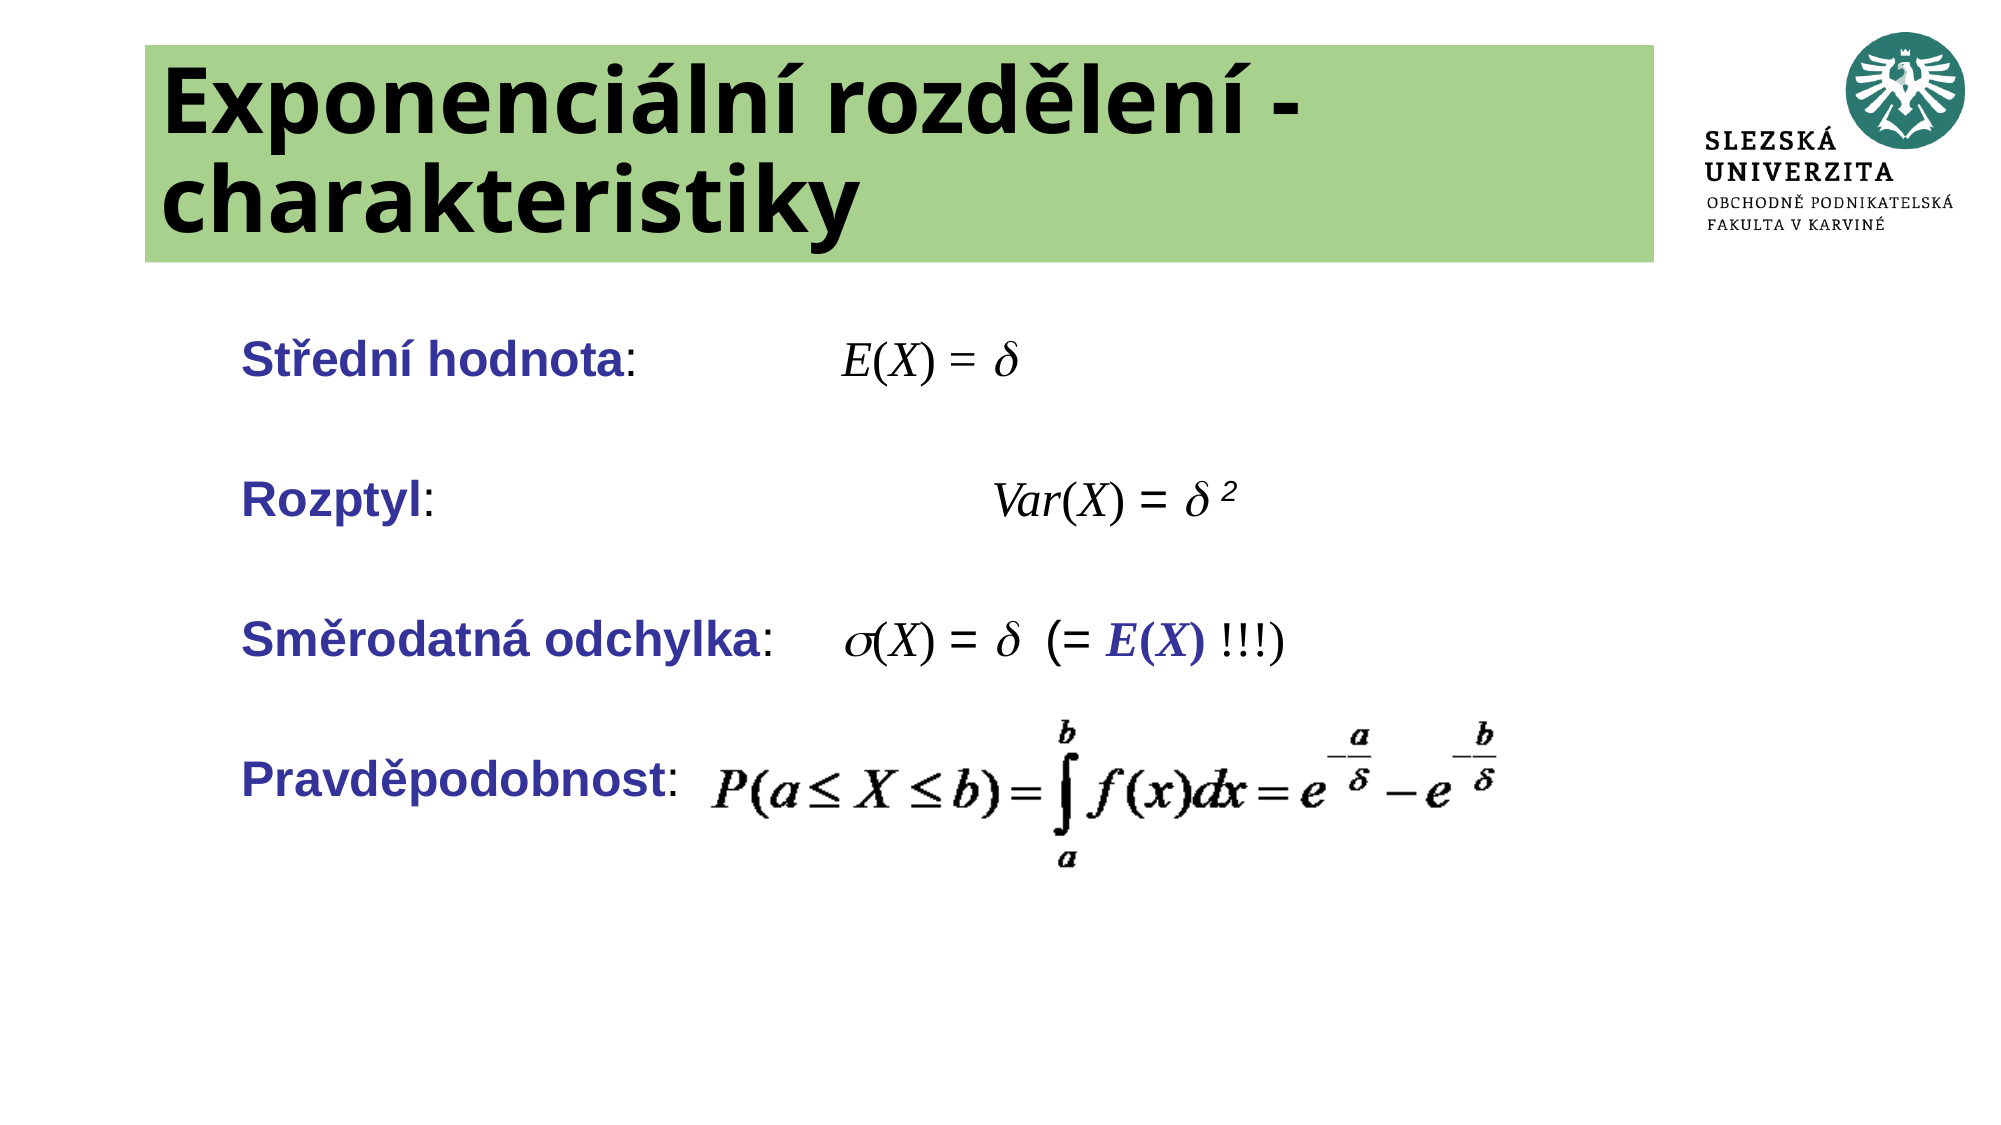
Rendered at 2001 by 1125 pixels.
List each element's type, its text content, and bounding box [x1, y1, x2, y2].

title Exponenciální rozdělení - charakteristiky [145, 45, 1654, 263]
text_box Střední hodnota: E(X) =  Rozptyl: Var(X) =  2 Směrodatná odchylka: (X) =  (= E(X) !!!) Pravděpodobnost: [170, 319, 1509, 880]
text_box [41, 32, 786, 116]
picture [704, 706, 1509, 880]
picture [1705, 31, 1965, 230]
